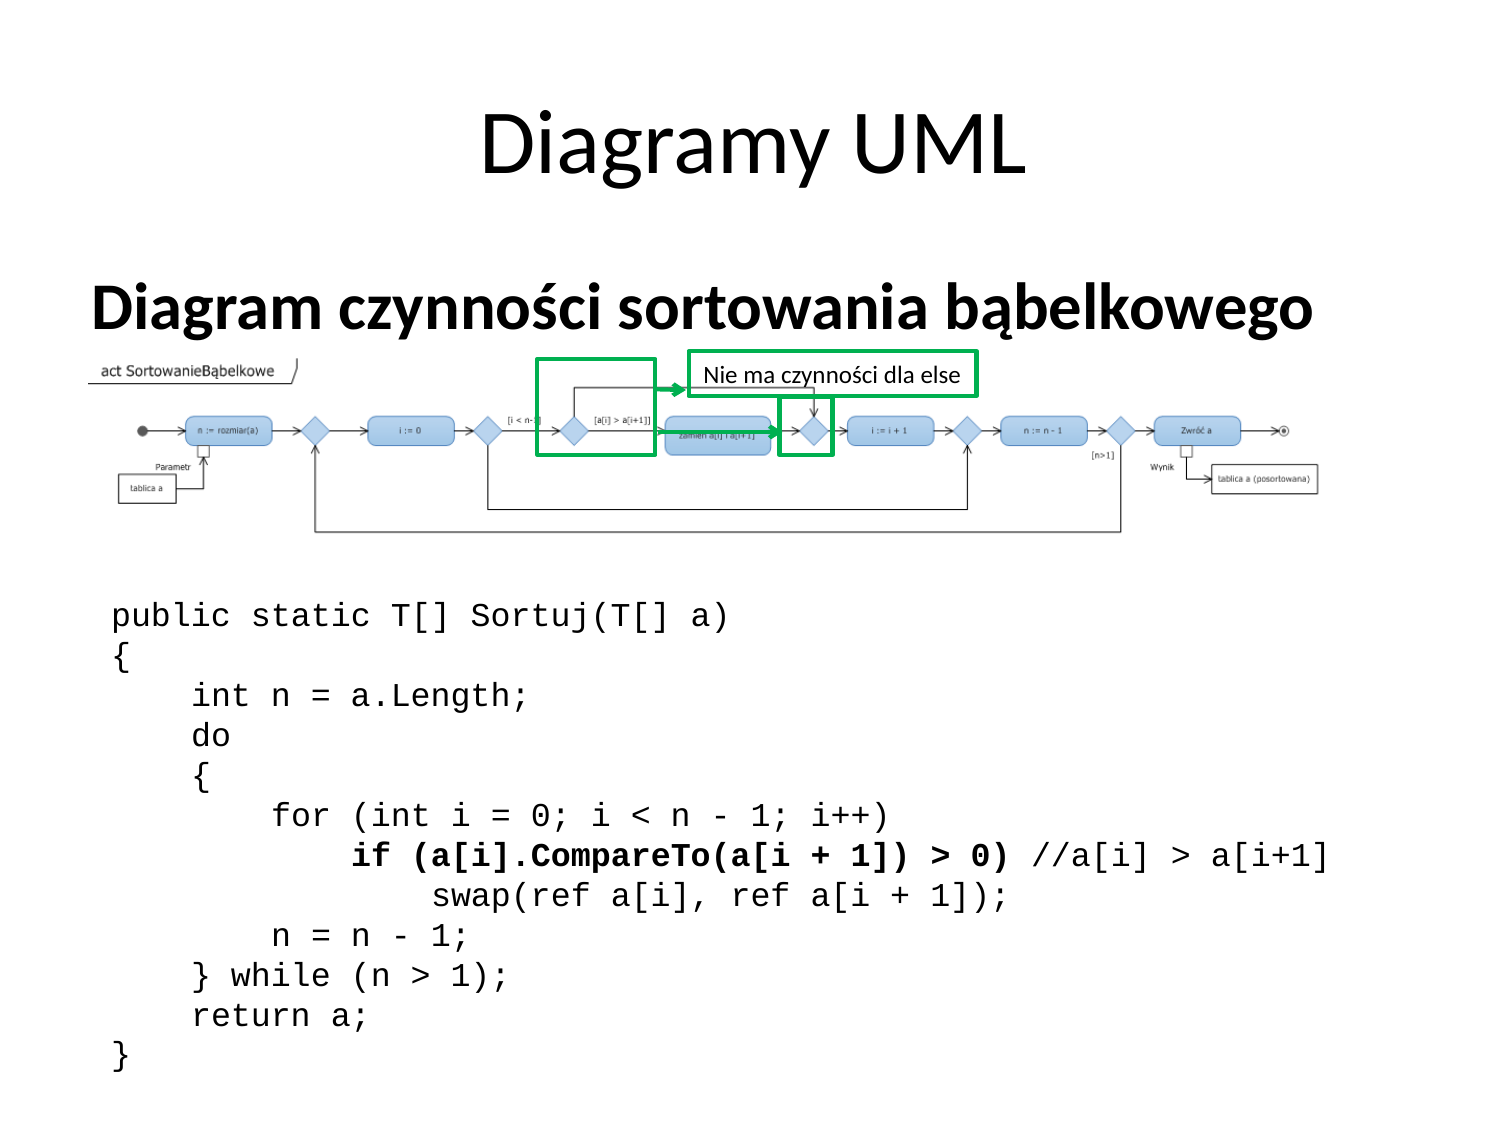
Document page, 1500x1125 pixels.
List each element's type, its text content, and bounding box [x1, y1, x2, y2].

text_box Nie ma czynności dla else [688, 351, 977, 357]
text_box public static T[] Sortuj(T[] a) { int n = a.Length; do { for (int i = 0; i < n - 1; i++) if (a[i].CompareTo(a[i + 1]) > 0) //a[i] > a[i+1] swap(ref a[i], ref a[i + 1]); n = n - 1; } while (n > 1); return a; } [96, 586, 1347, 1080]
title Diagramy UML [78, 42, 1429, 231]
picture [88, 358, 1333, 551]
text_box Diagram czynności sortowania bąbelkowego [76, 255, 1483, 350]
